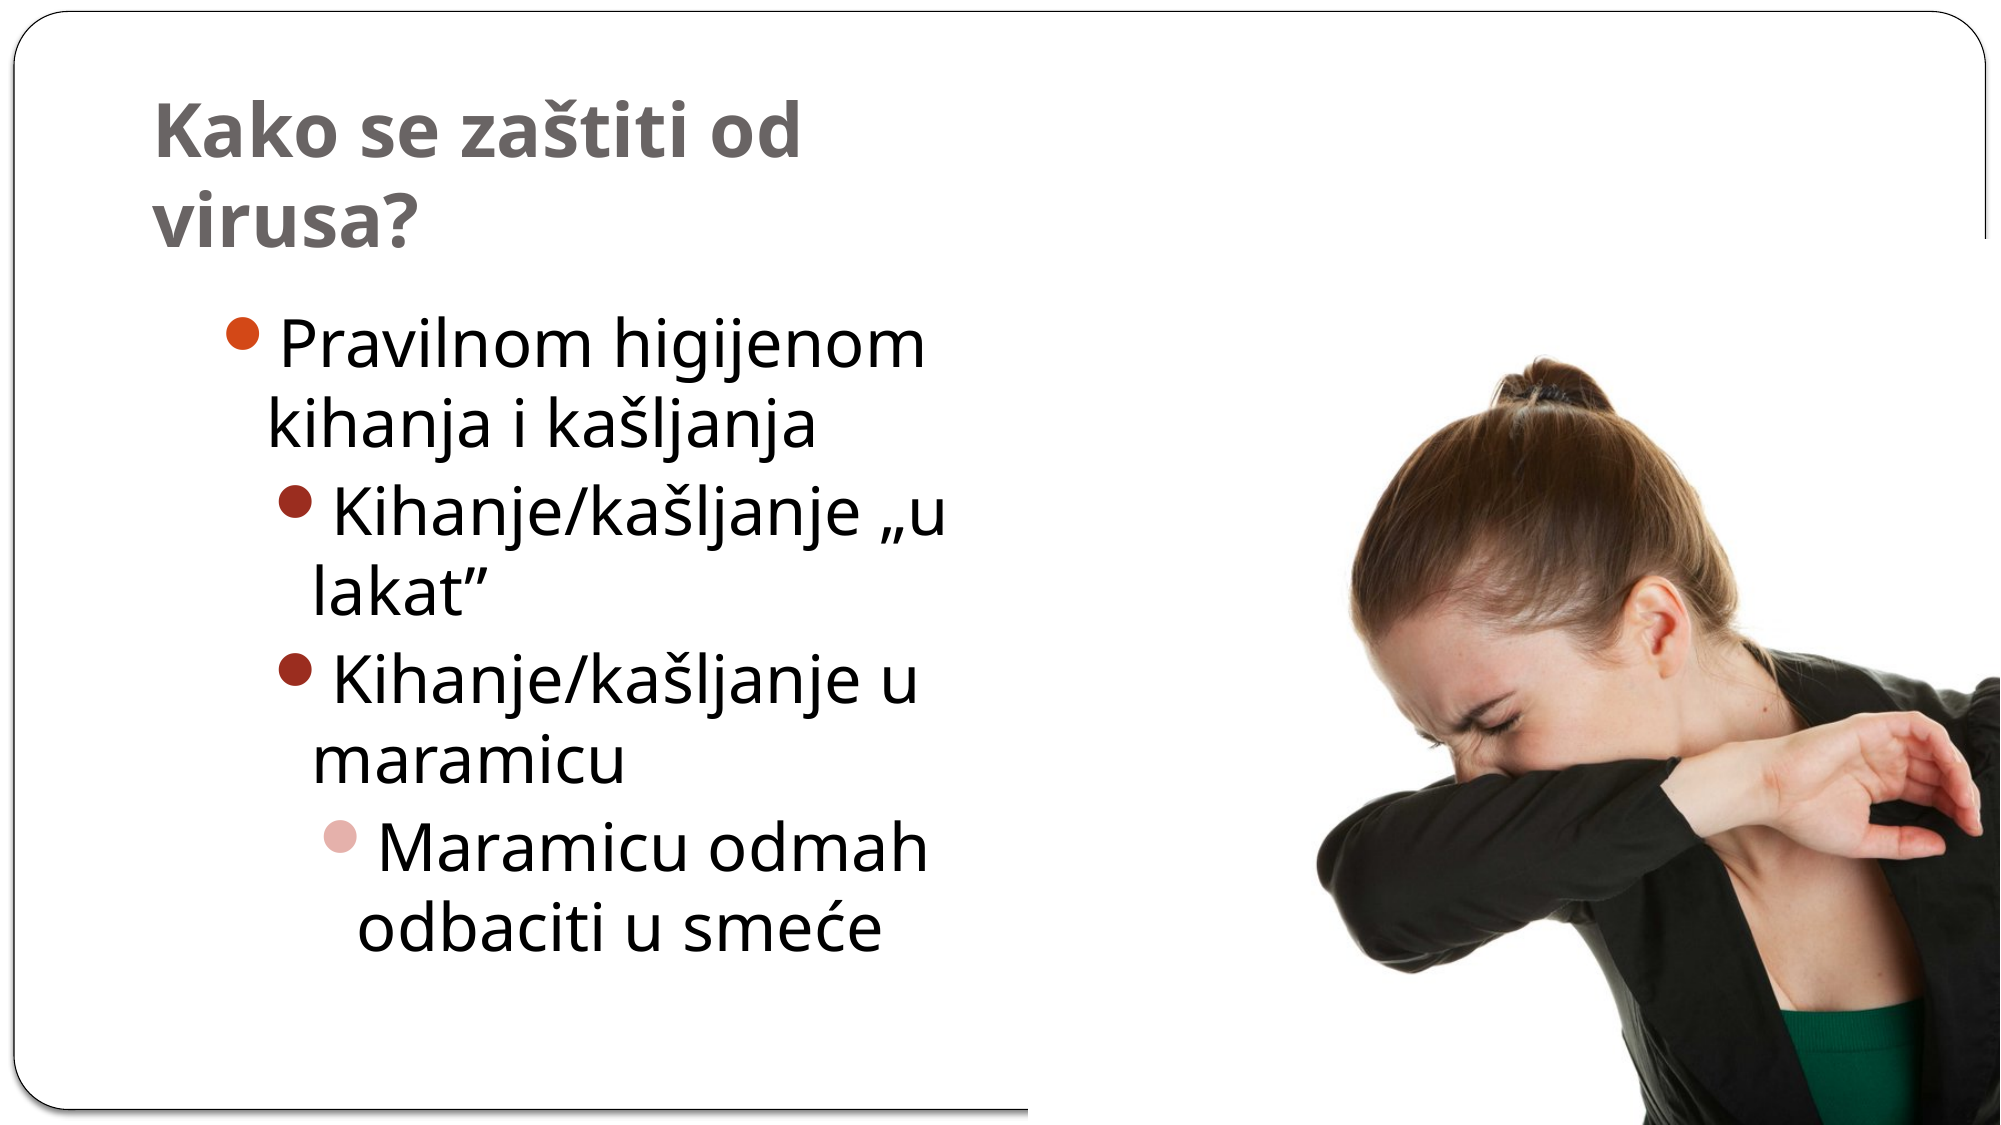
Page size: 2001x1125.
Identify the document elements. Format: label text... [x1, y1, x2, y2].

picture [1027, 238, 2000, 1125]
list Pravilnom higijenom kihanja i kašljanja Kihanje/kašljanje „u lakat” Kihanje/kašljanje u maramicu Maramicu odmah odbaciti u smeće [206, 293, 1022, 1044]
title Kako se zaštiti od virusa? [137, 59, 988, 278]
